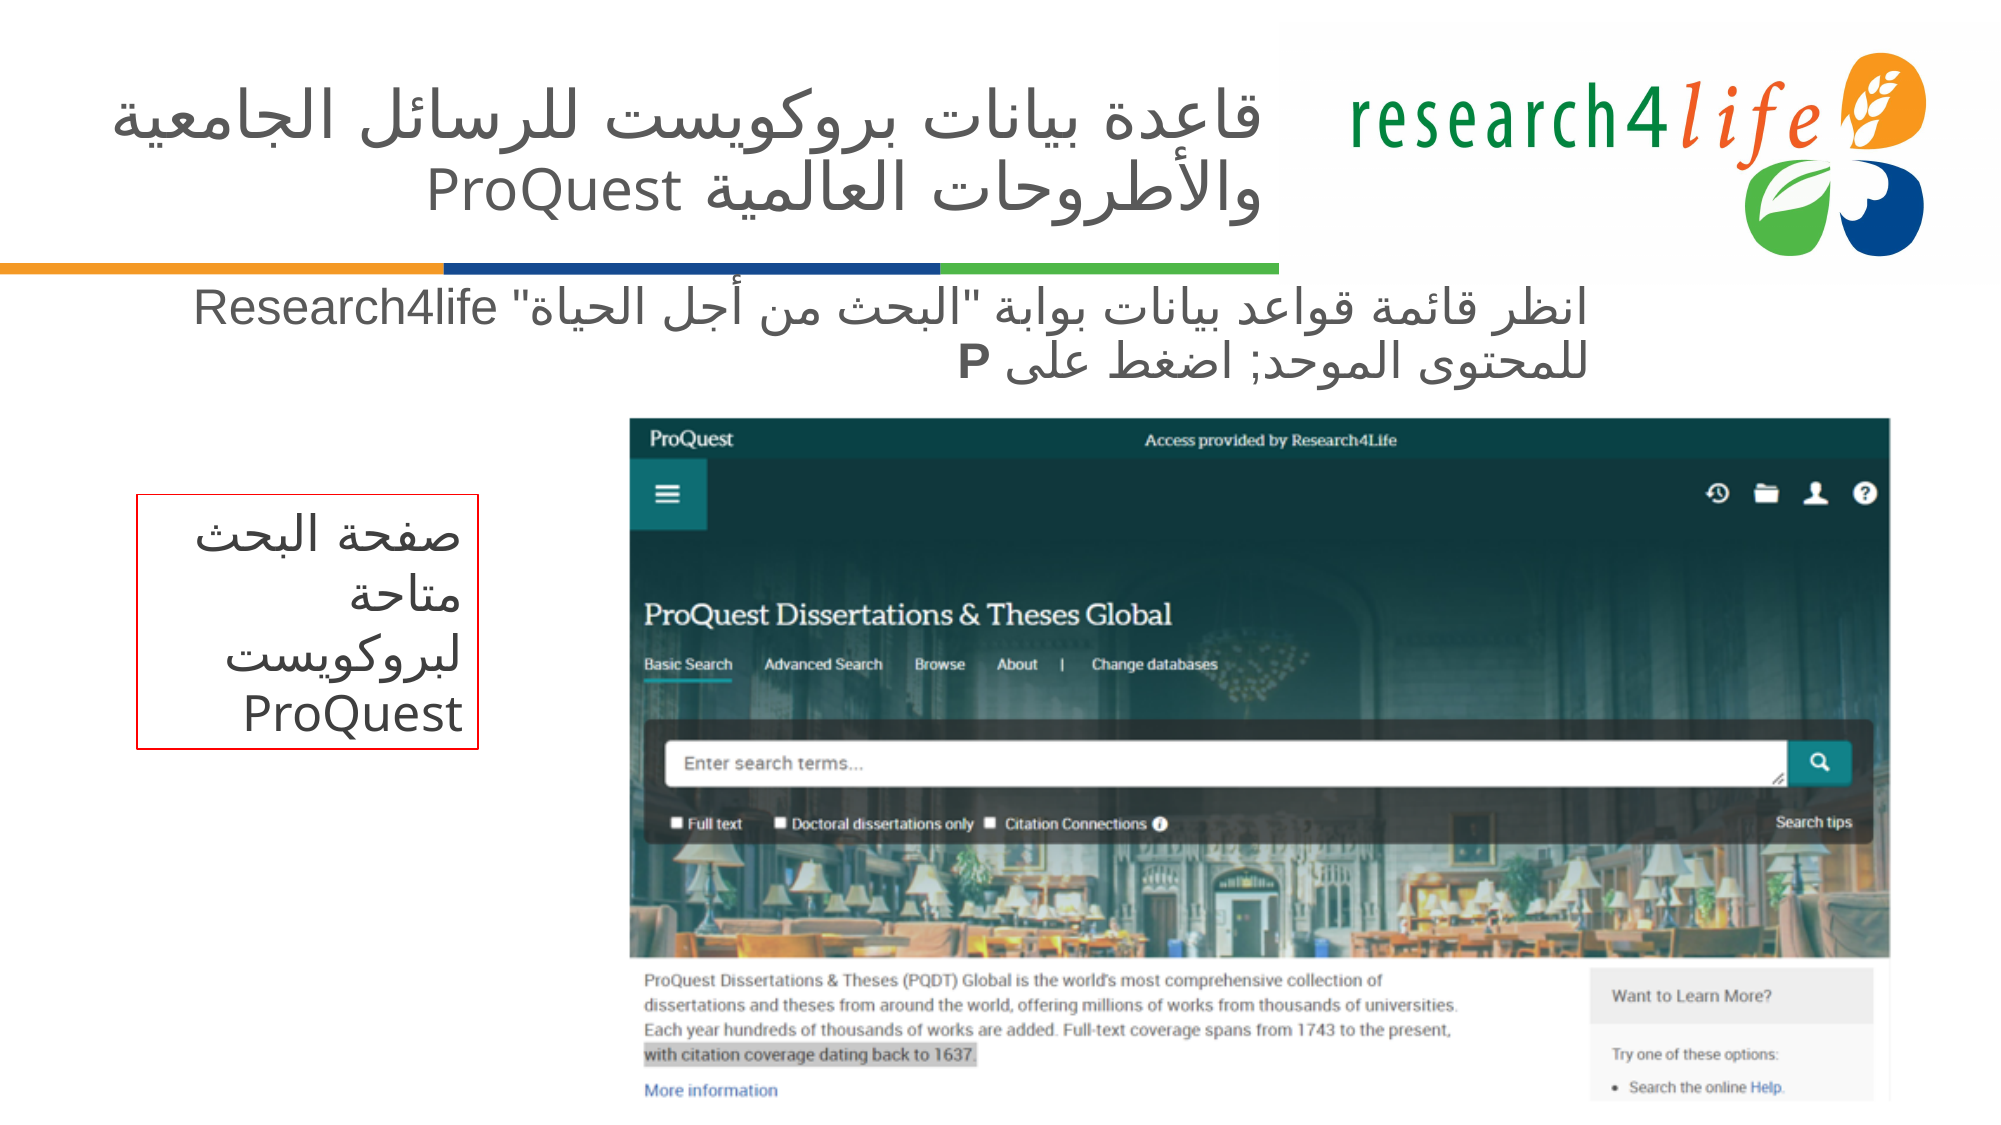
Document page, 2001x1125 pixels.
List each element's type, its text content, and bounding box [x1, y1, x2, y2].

picture [617, 410, 1898, 1103]
title قاعدة بيانات بروكويست للرسائل الجامعية والأطروحات العالمية ProQuest [0, 66, 1282, 240]
text_box صفحة البحث متاحة لبروكويست ProQuest [136, 494, 479, 750]
list انظر قائمة قواعد بيانات بوابة "البحث من أجل الحياة" Research4life للمحتوى الموحد; اضغط على P [54, 274, 1606, 390]
picture [1279, 22, 2000, 285]
